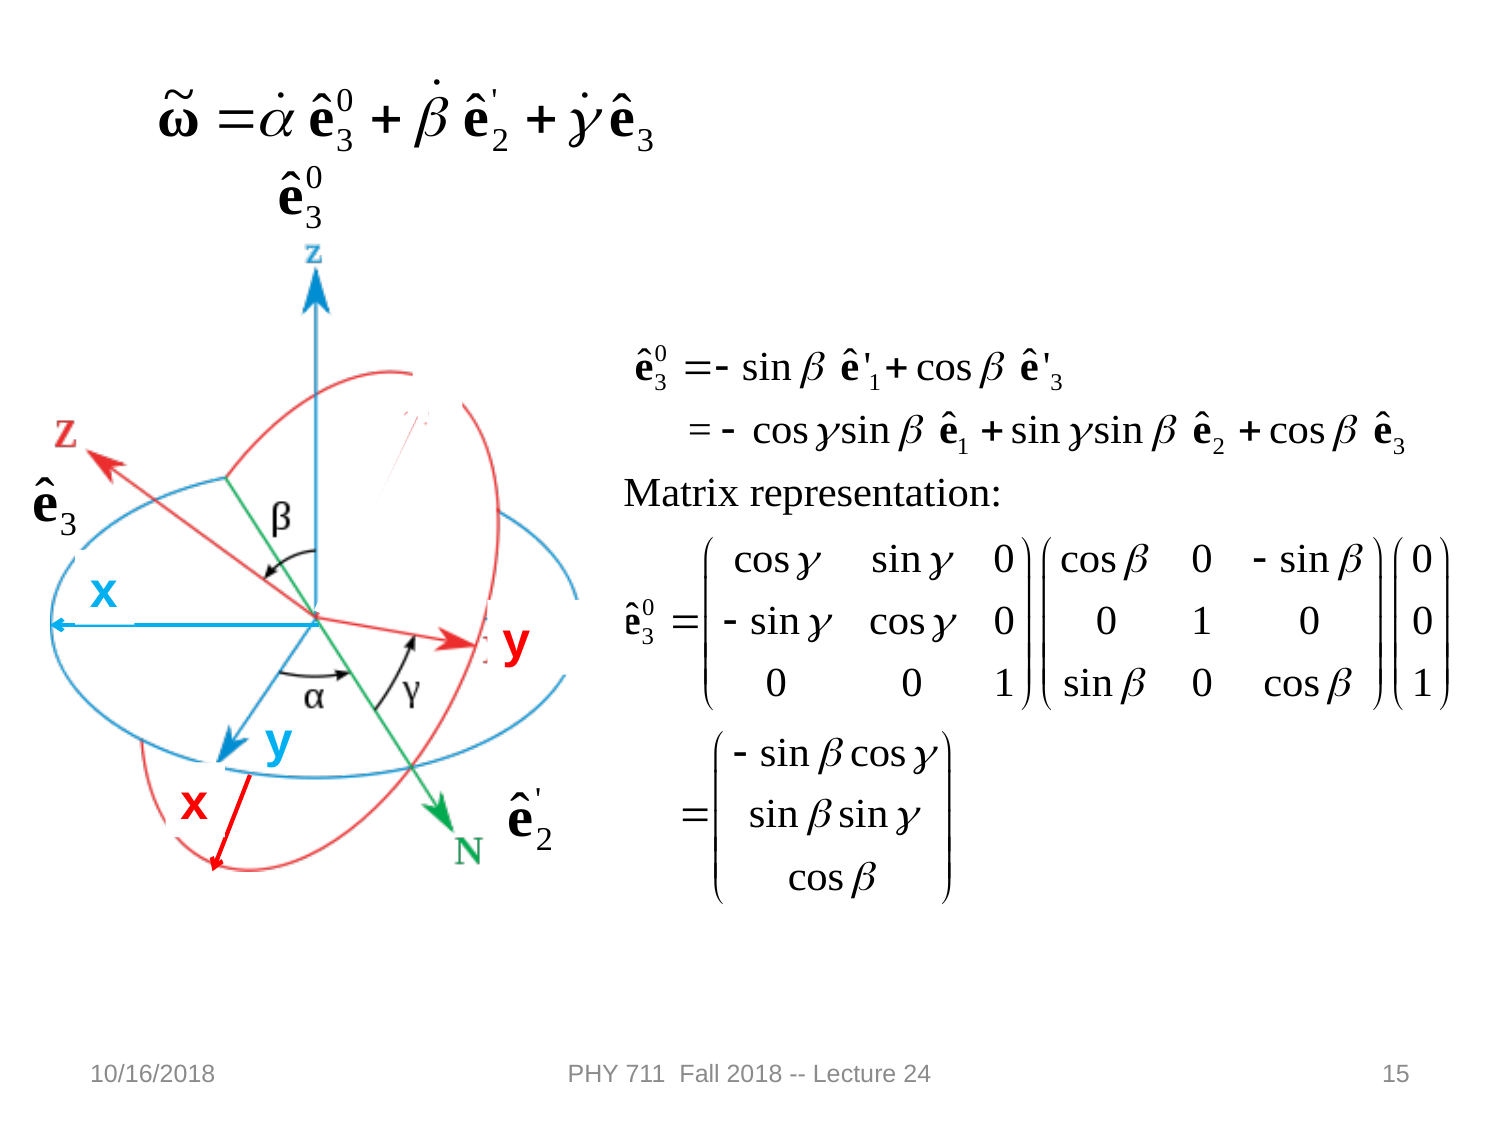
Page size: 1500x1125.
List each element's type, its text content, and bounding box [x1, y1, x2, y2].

slide_number 15 [1074, 1042, 1425, 1103]
footer PHY 711 Fall 2018 -- Lecture 24 [512, 1042, 988, 1103]
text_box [499, 774, 564, 861]
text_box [270, 152, 335, 235]
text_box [49, 237, 627, 872]
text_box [24, 459, 89, 551]
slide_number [75, 1042, 425, 1103]
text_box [149, 74, 664, 166]
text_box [618, 336, 1459, 912]
